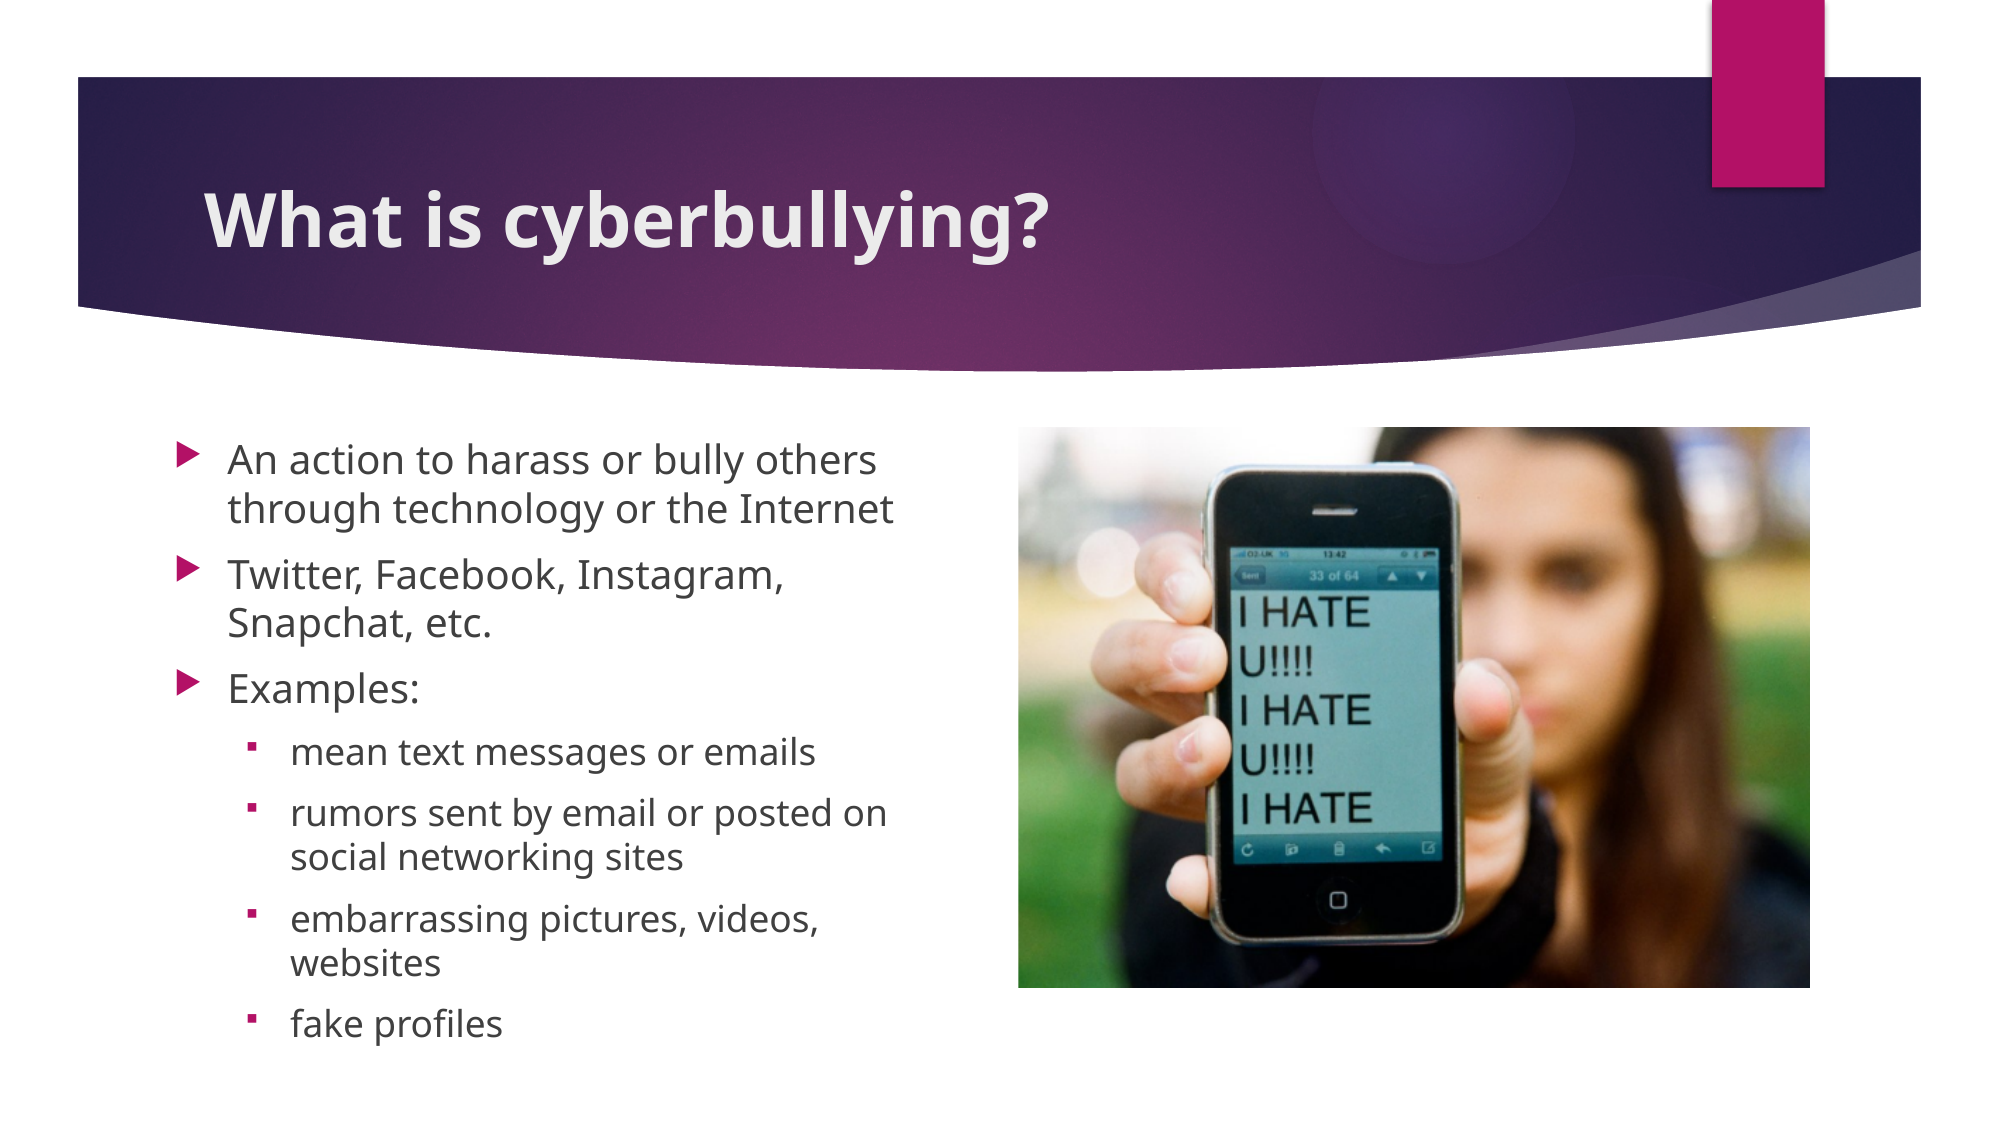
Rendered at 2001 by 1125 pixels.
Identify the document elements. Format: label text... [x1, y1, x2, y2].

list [1018, 426, 1811, 988]
title What is cyberbullying? [189, 159, 1627, 276]
list An action to harass or bully others through technology or the Internet Twitter, Facebook, Instagram, Snapchat, etc. Examples: mean text messages or emails rumors sent by email or posted on social networking sites embarrassing pictures, videos, websites fake profiles [158, 427, 951, 1060]
